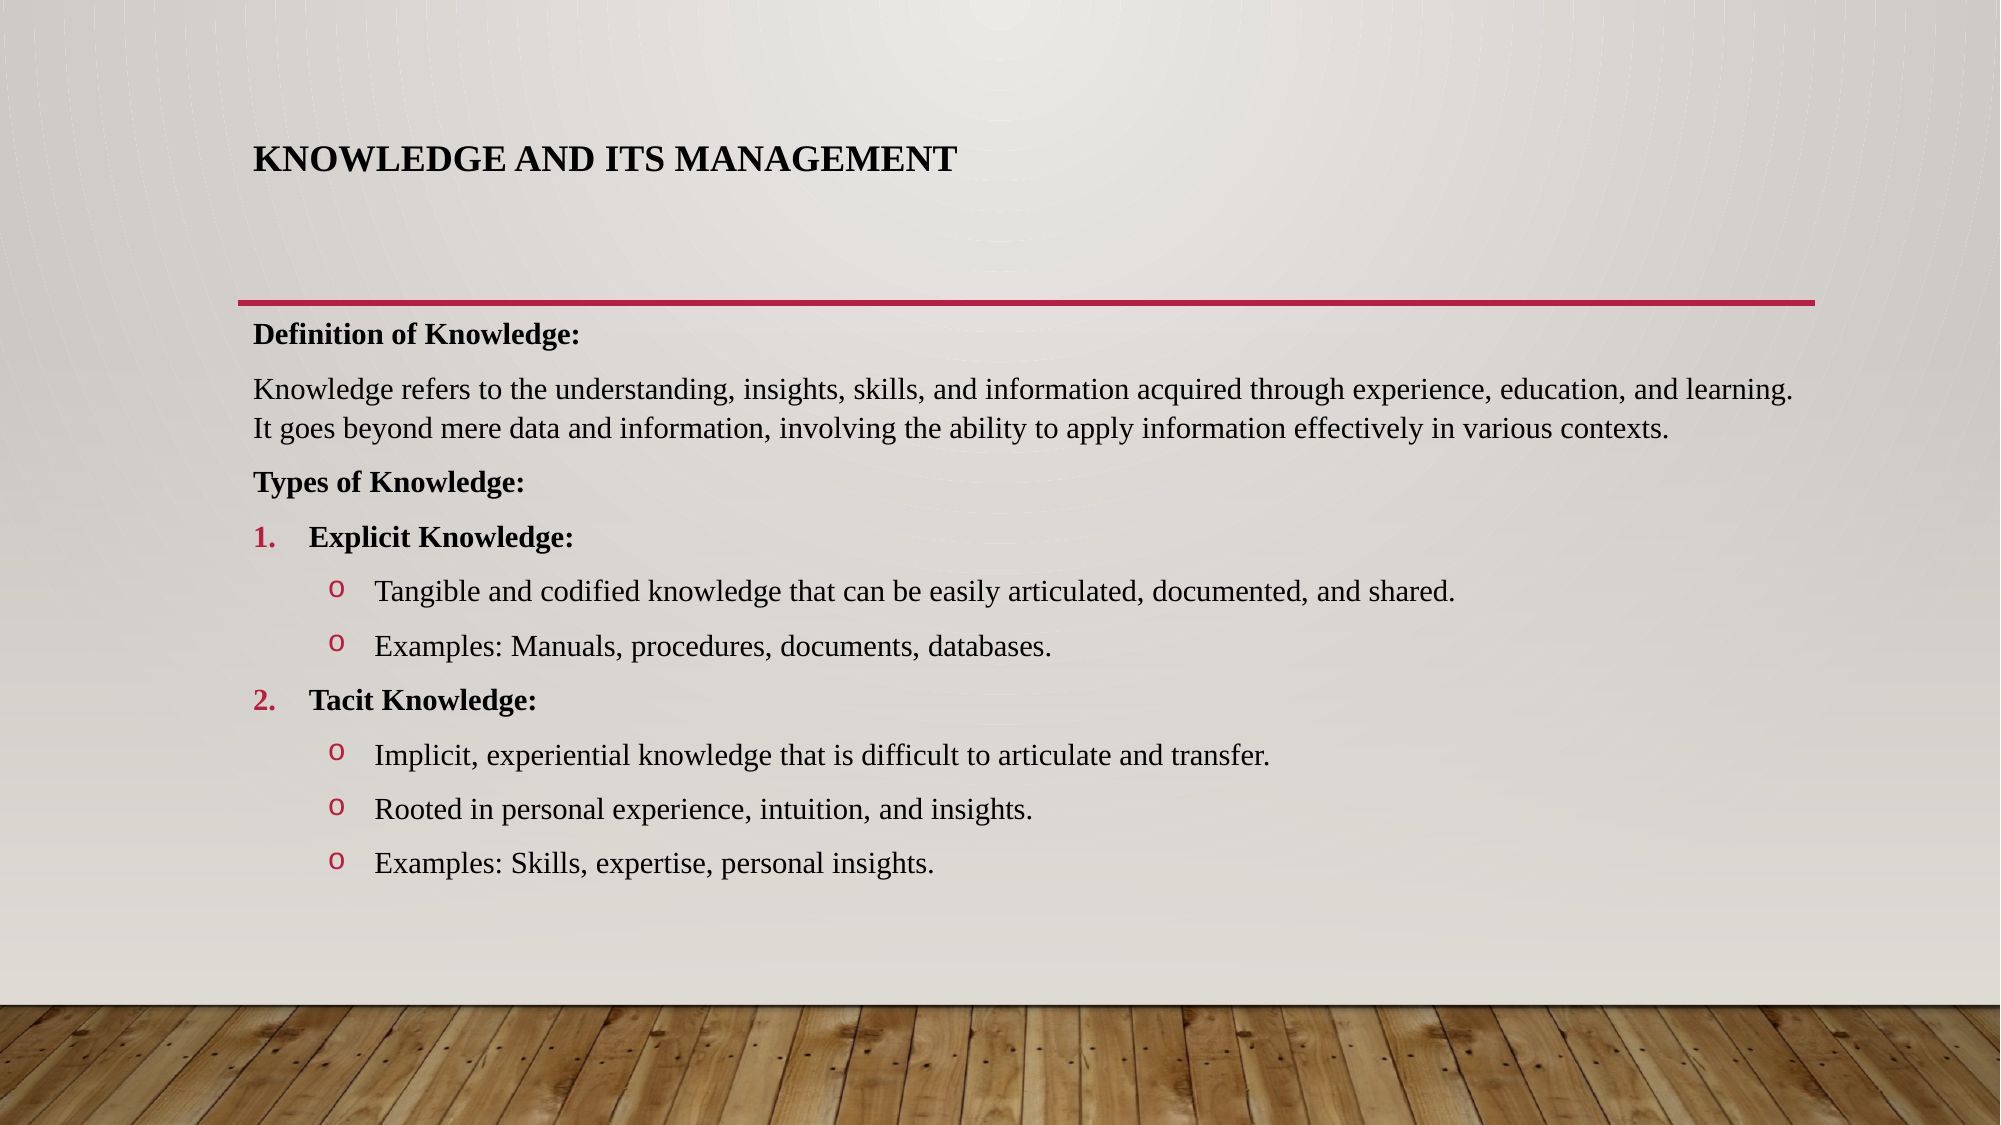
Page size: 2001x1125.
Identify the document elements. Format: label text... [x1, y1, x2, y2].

title Knowledge and Its Management [238, 131, 1814, 304]
list Definition of Knowledge: Knowledge refers to the understanding, insights, skills, and information acquired through experience, education, and learning. It goes beyond mere data and information, involving the ability to apply information effectively in various contexts. Types of Knowledge: Explicit Knowledge: Tangible and codified knowledge that can be easily articulated, documented, and shared. Examples: Manuals, procedures, documents, databases. Tacit Knowledge: Implicit, experiential knowledge that is difficult to articulate and transfer. Rooted in personal experience, intuition, and insights. Examples: Skills, expertise, personal insights. [238, 304, 1814, 897]
picture [0, 1005, 2000, 1125]
